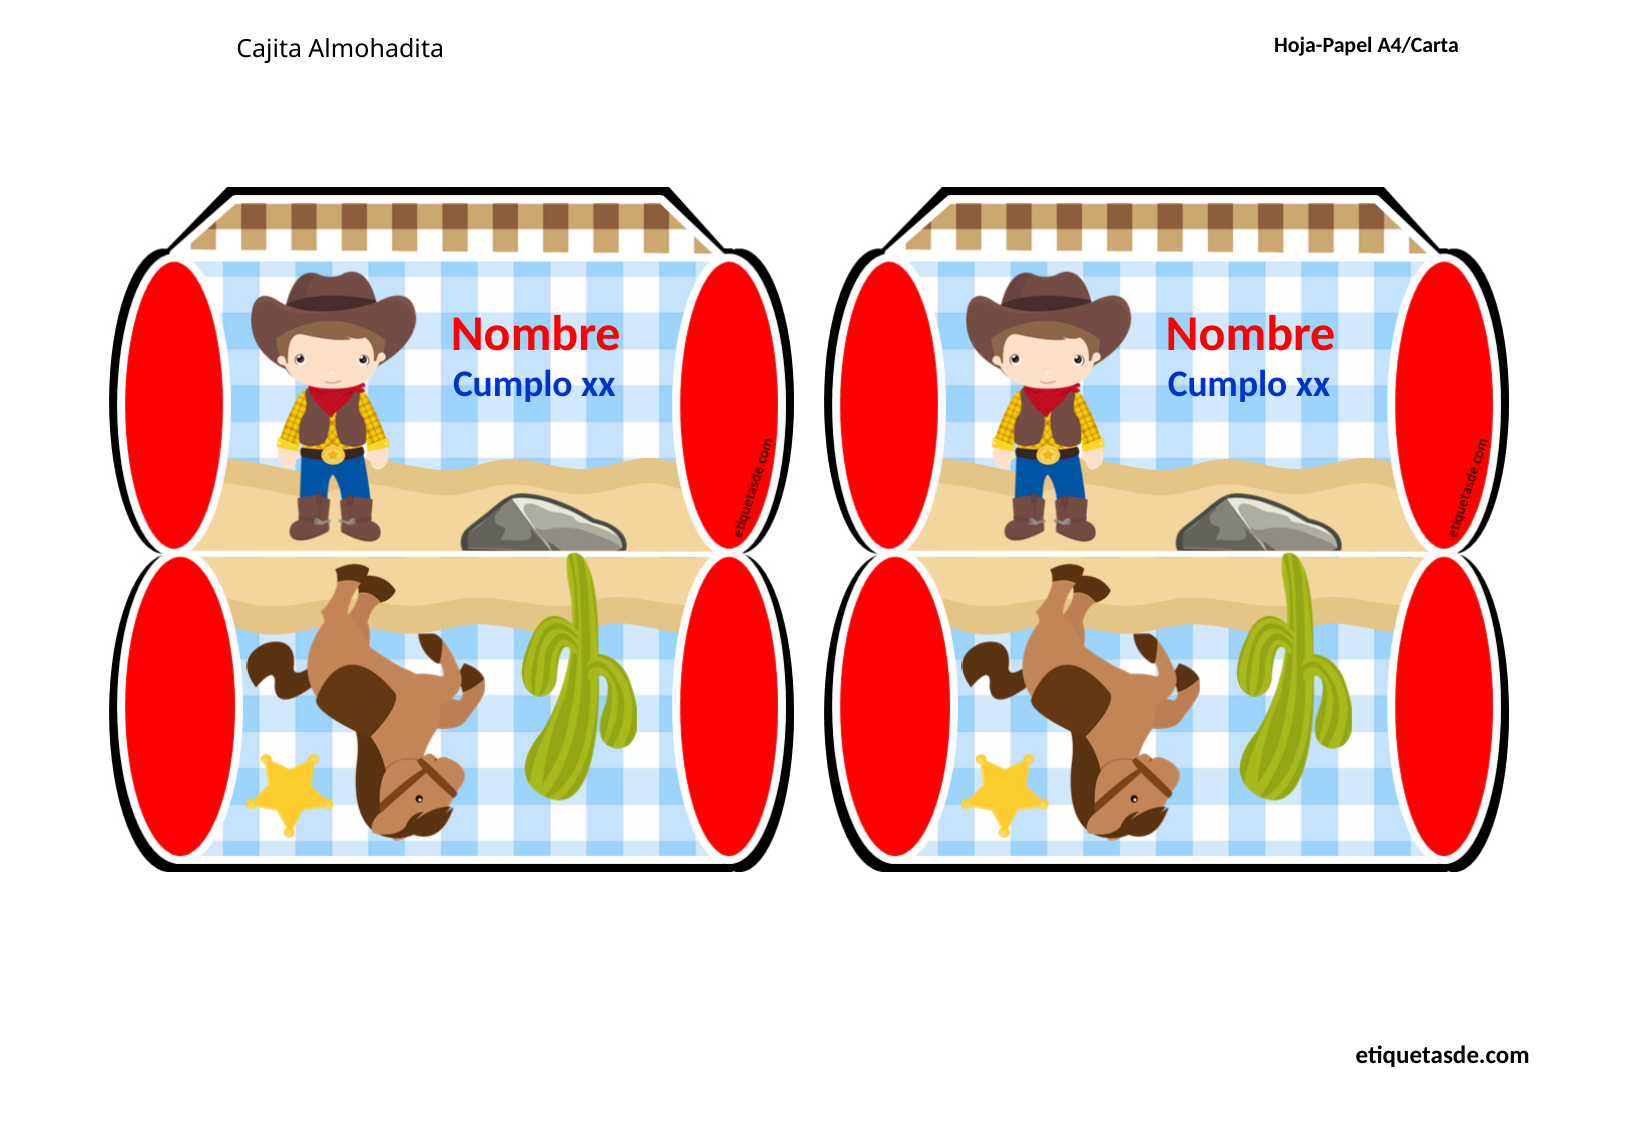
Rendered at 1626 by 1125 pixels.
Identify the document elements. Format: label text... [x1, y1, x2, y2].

text_box Hoja-Papel A4/Carta [1259, 23, 1475, 65]
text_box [823, 187, 1509, 873]
text_box Cajita Almohadita [167, 24, 520, 70]
text_box etiquetasde.com [1340, 1031, 1545, 1076]
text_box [109, 187, 795, 873]
